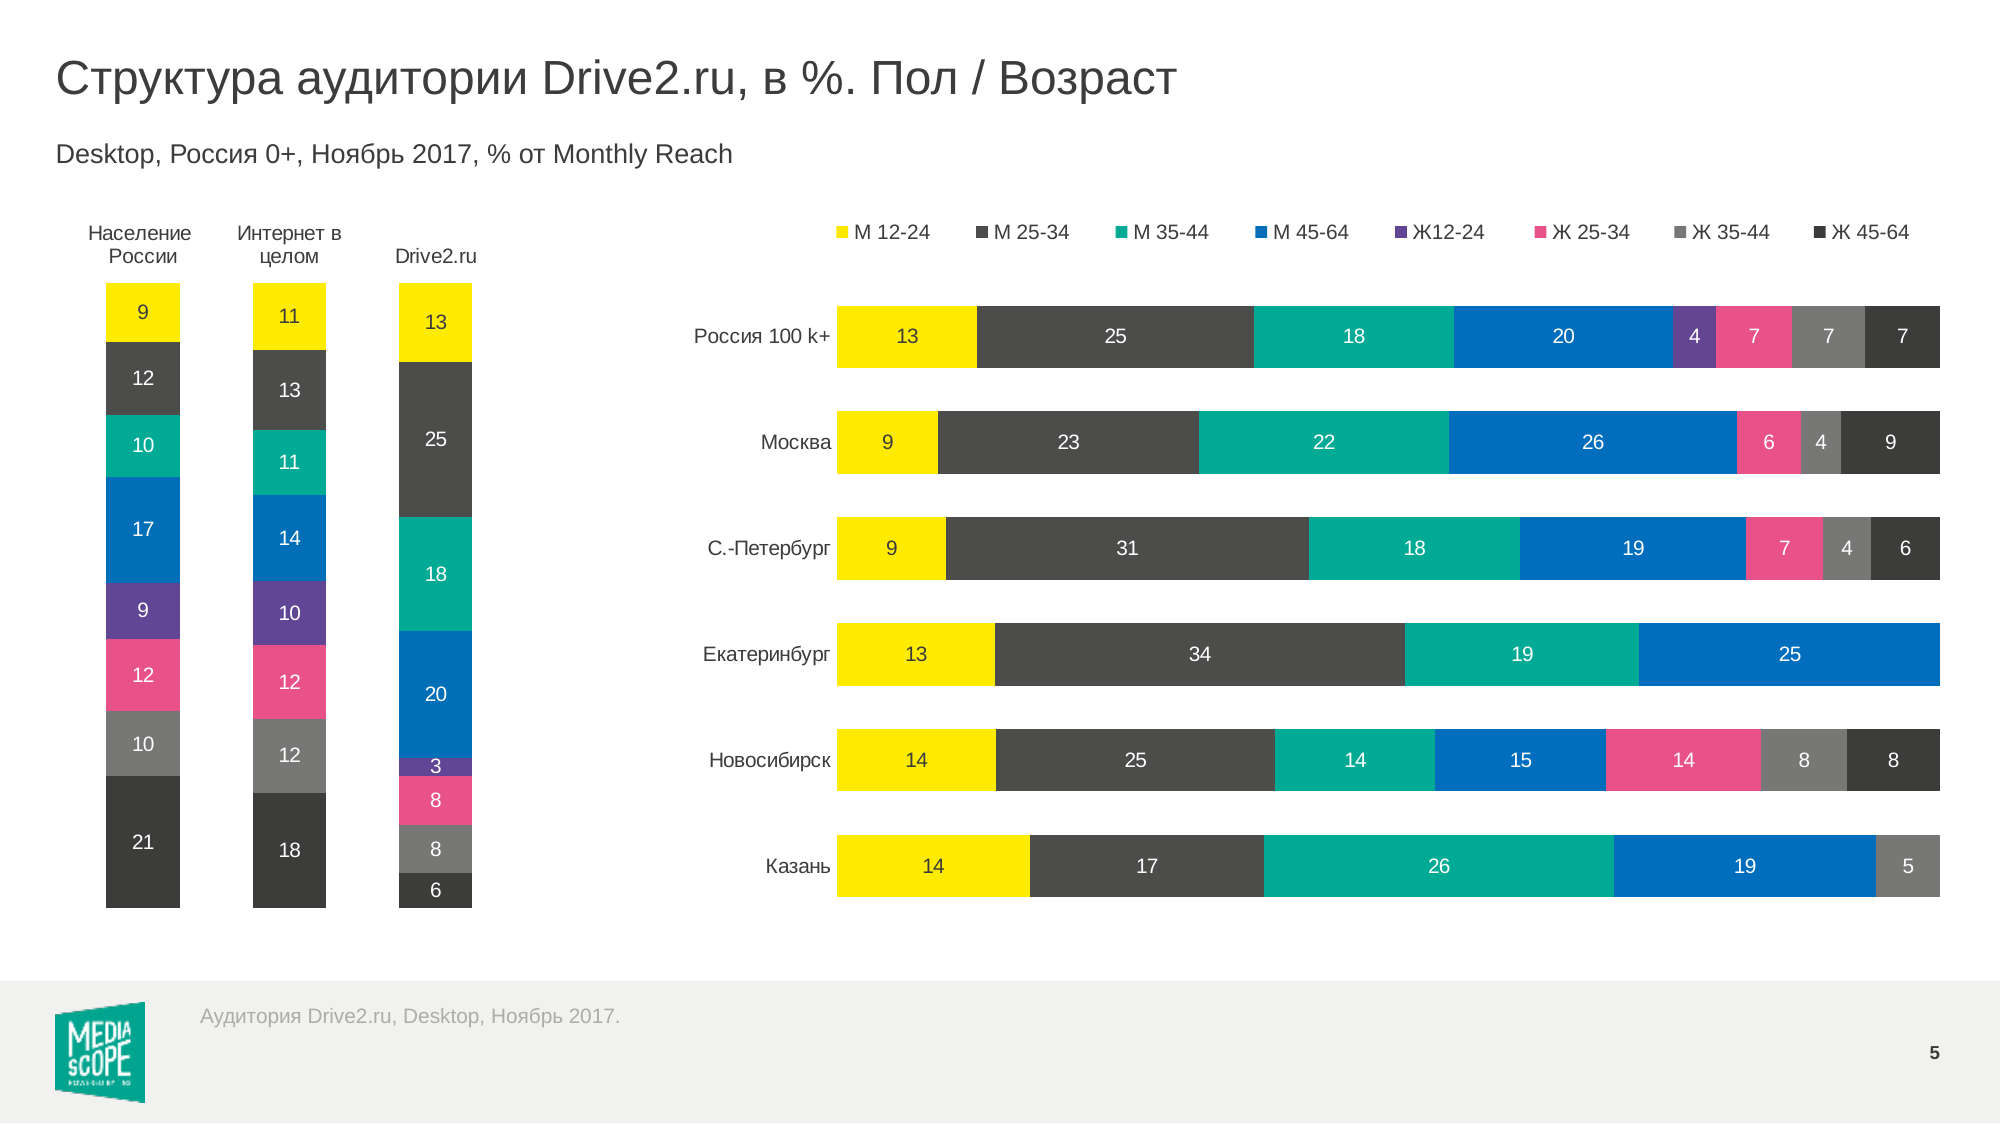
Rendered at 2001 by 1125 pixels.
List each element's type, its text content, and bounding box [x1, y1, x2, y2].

title Структура аудитории Drive2.ru, в %. Пол / Возраст [55, 49, 1941, 137]
footer Аудитория Drive2.ru, Desktop, Ноябрь 2017. [200, 1002, 1854, 1029]
list Desktop, Россия 0+, Ноябрь 2017, % от Monthly Reach [55, 137, 1940, 202]
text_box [836, 218, 2000, 244]
slide_number 5 [1872, 1038, 1941, 1066]
picture [55, 1002, 145, 1103]
chart [55, 206, 1941, 933]
